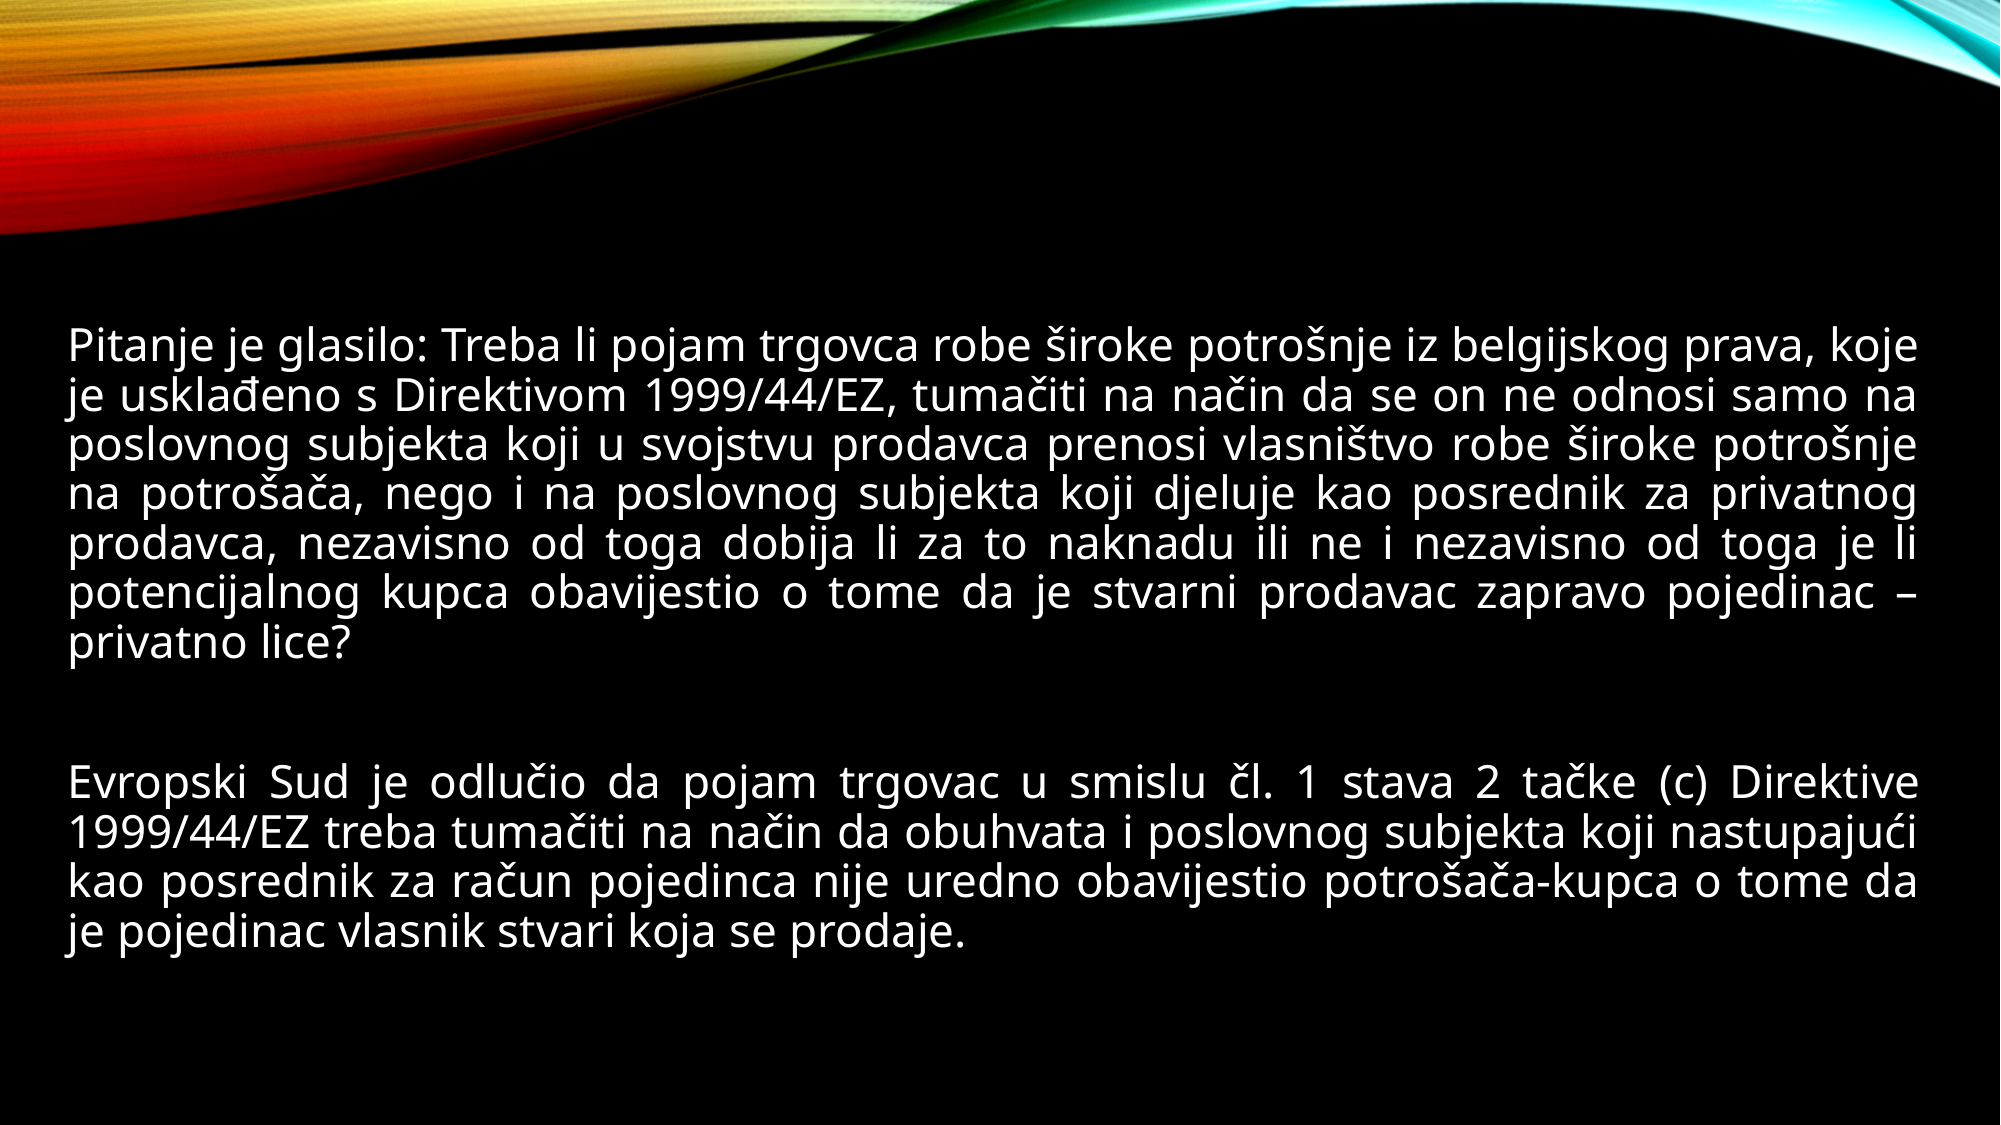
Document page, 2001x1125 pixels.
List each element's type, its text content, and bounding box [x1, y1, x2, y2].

list Pitanje je glasilo: Treba li pojam trgovca robe široke potrošnje iz belgijskog prava, koje je usklađeno s Direktivom 1999/44/EZ, tumačiti na način da se on ne odnosi samo na poslovnog subjekta koji u svojstvu prodavca prenosi vlasništvo robe široke potrošnje na potrošača, nego i na poslovnog subjekta koji djeluje kao posrednik za privatnog prodavca, nezavisno od toga dobija li za to naknadu ili ne i nezavisno od toga je li potencijalnog kupca obavijestio o tome da je stvarni prodavac zapravo pojedinac – privatno lice? Evropski Sud je odlučio da pojam trgovac u smislu čl. 1 stava 2 tačke (c) Direktive 1999/44/EZ treba tumačiti na način da obuhvata i poslovnog subjekta koji nastupajući kao posrednik za račun pojedinca nije uredno obavijestio potrošača-kupca o tome da je pojedinac vlasnik stvari koja se prodaje. [52, 238, 1936, 1084]
picture [0, 0, 2000, 237]
